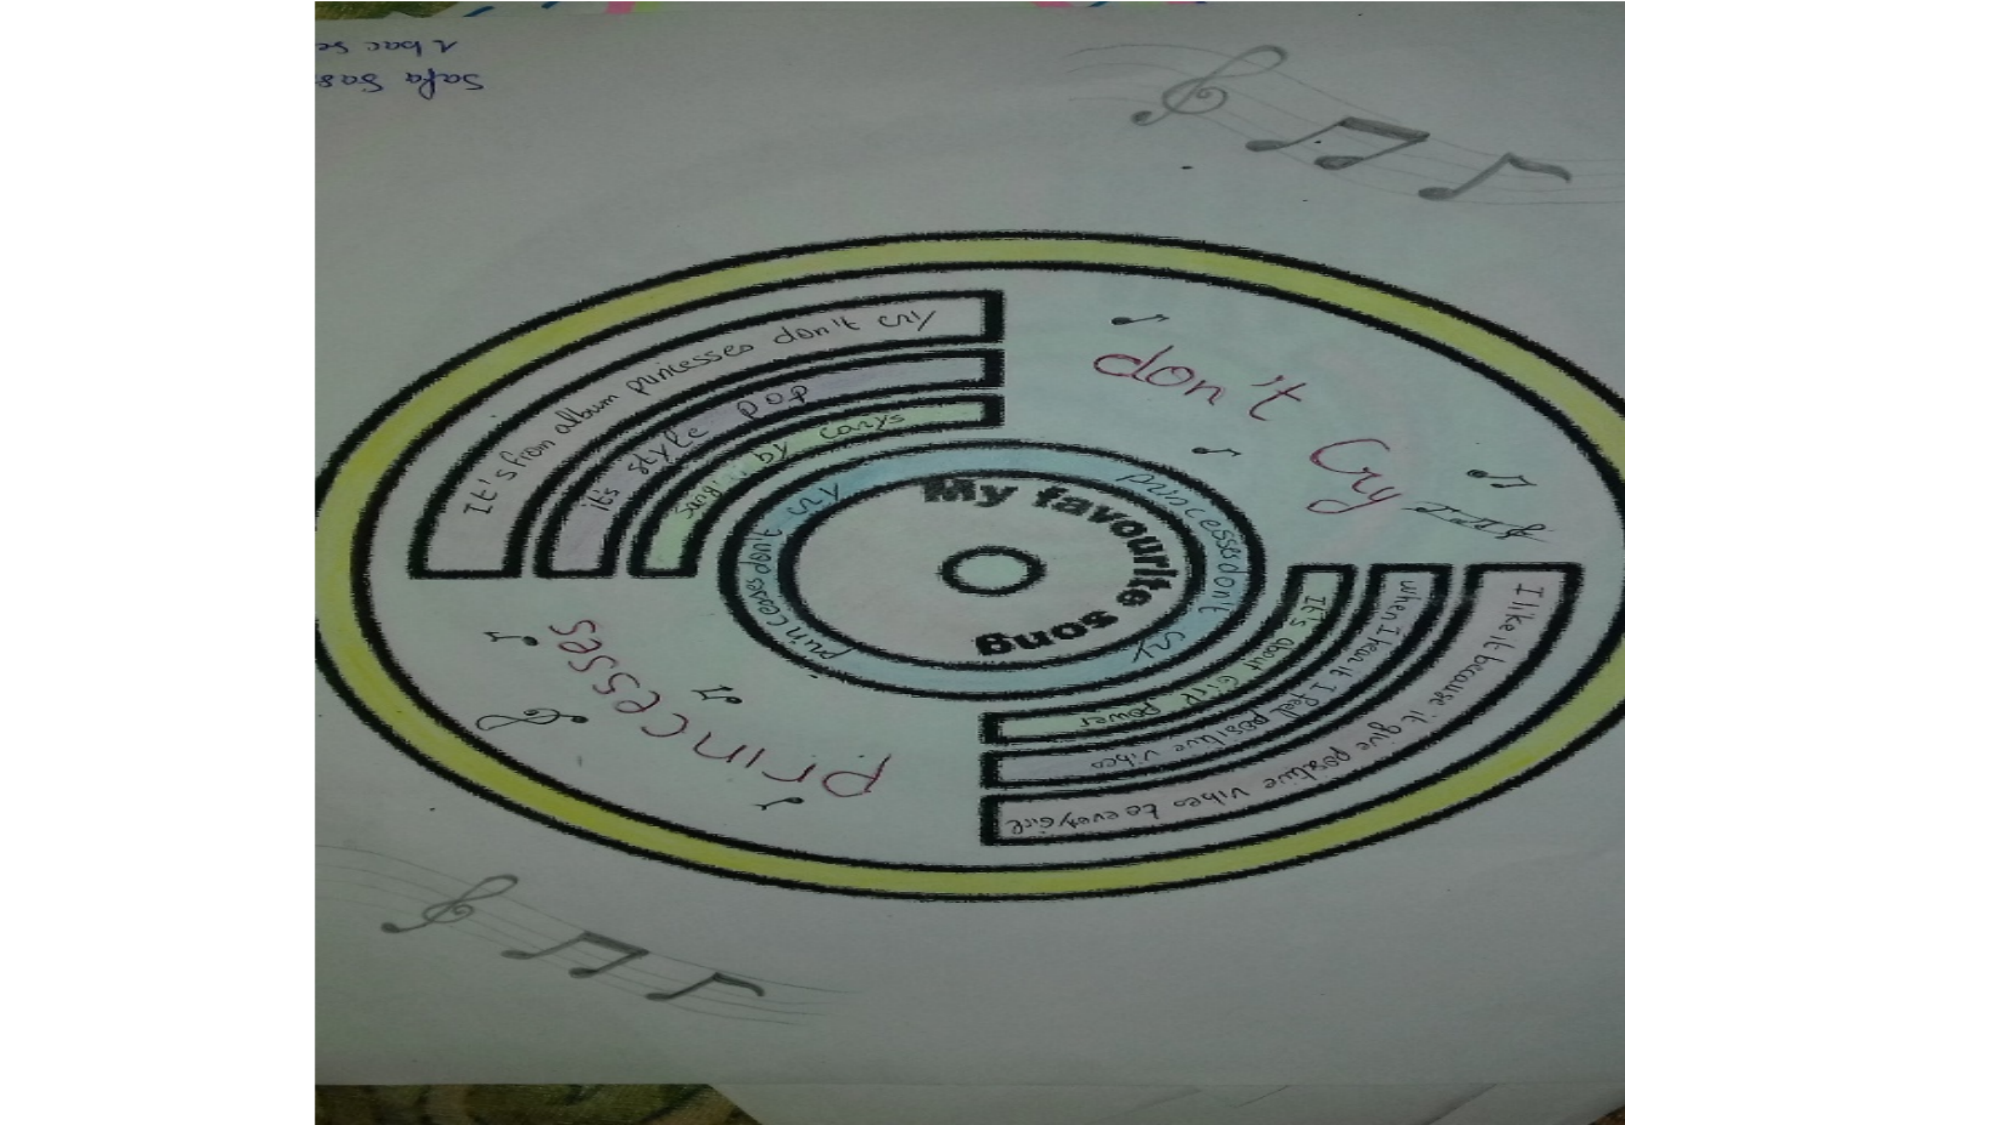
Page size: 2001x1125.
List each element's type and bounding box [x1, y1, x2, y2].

list [407, 0, 1533, 1125]
picture [316, 2, 407, 1123]
picture [1533, 2, 1625, 1123]
